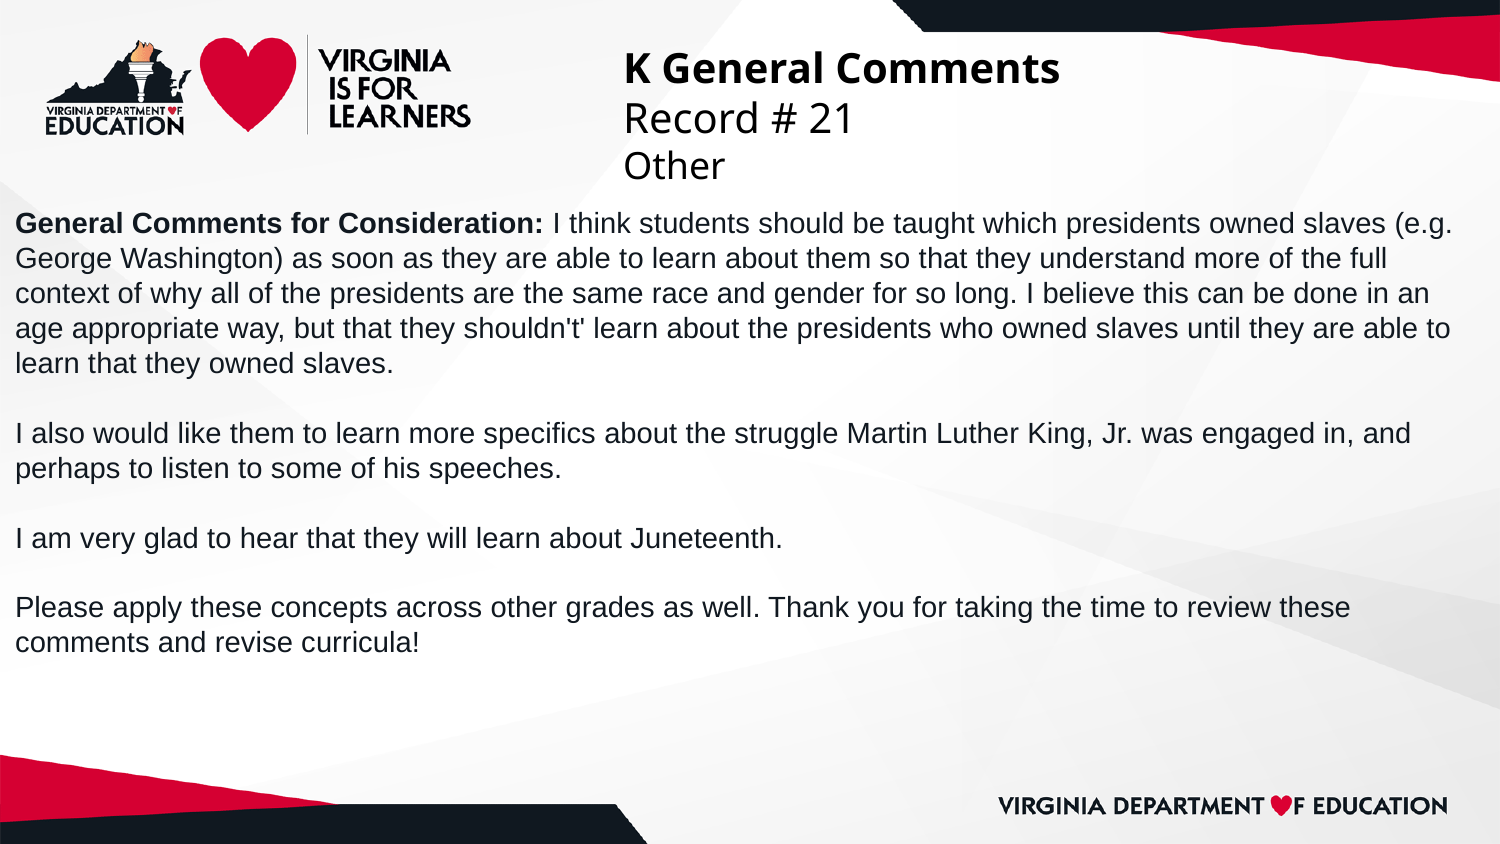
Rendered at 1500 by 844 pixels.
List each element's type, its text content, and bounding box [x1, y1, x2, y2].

picture [0, 0, 1500, 154]
title K General Comments Record # 21 Other [608, 37, 1500, 154]
subtitle General Comments for Consideration: I think students should be taught which presidents owned slaves (e.g. George Washington) as soon as they are able to learn about them so that they understand more of the full context of why all of the presidents are the same race and gender for so long. I believe this can be done in an age appropriate way, but that they shouldn't' learn about the presidents who owned slaves until they are able to learn that they owned slaves. I also would like them to learn more specifics about the struggle Martin Luther King, Jr. was engaged in, and perhaps to listen to some of his speeches. I am very glad to hear that they will learn about Juneteenth. Please apply these concepts across other grades as well. Thank you for taking the time to review these comments and revise curricula! [0, 154, 1500, 844]
